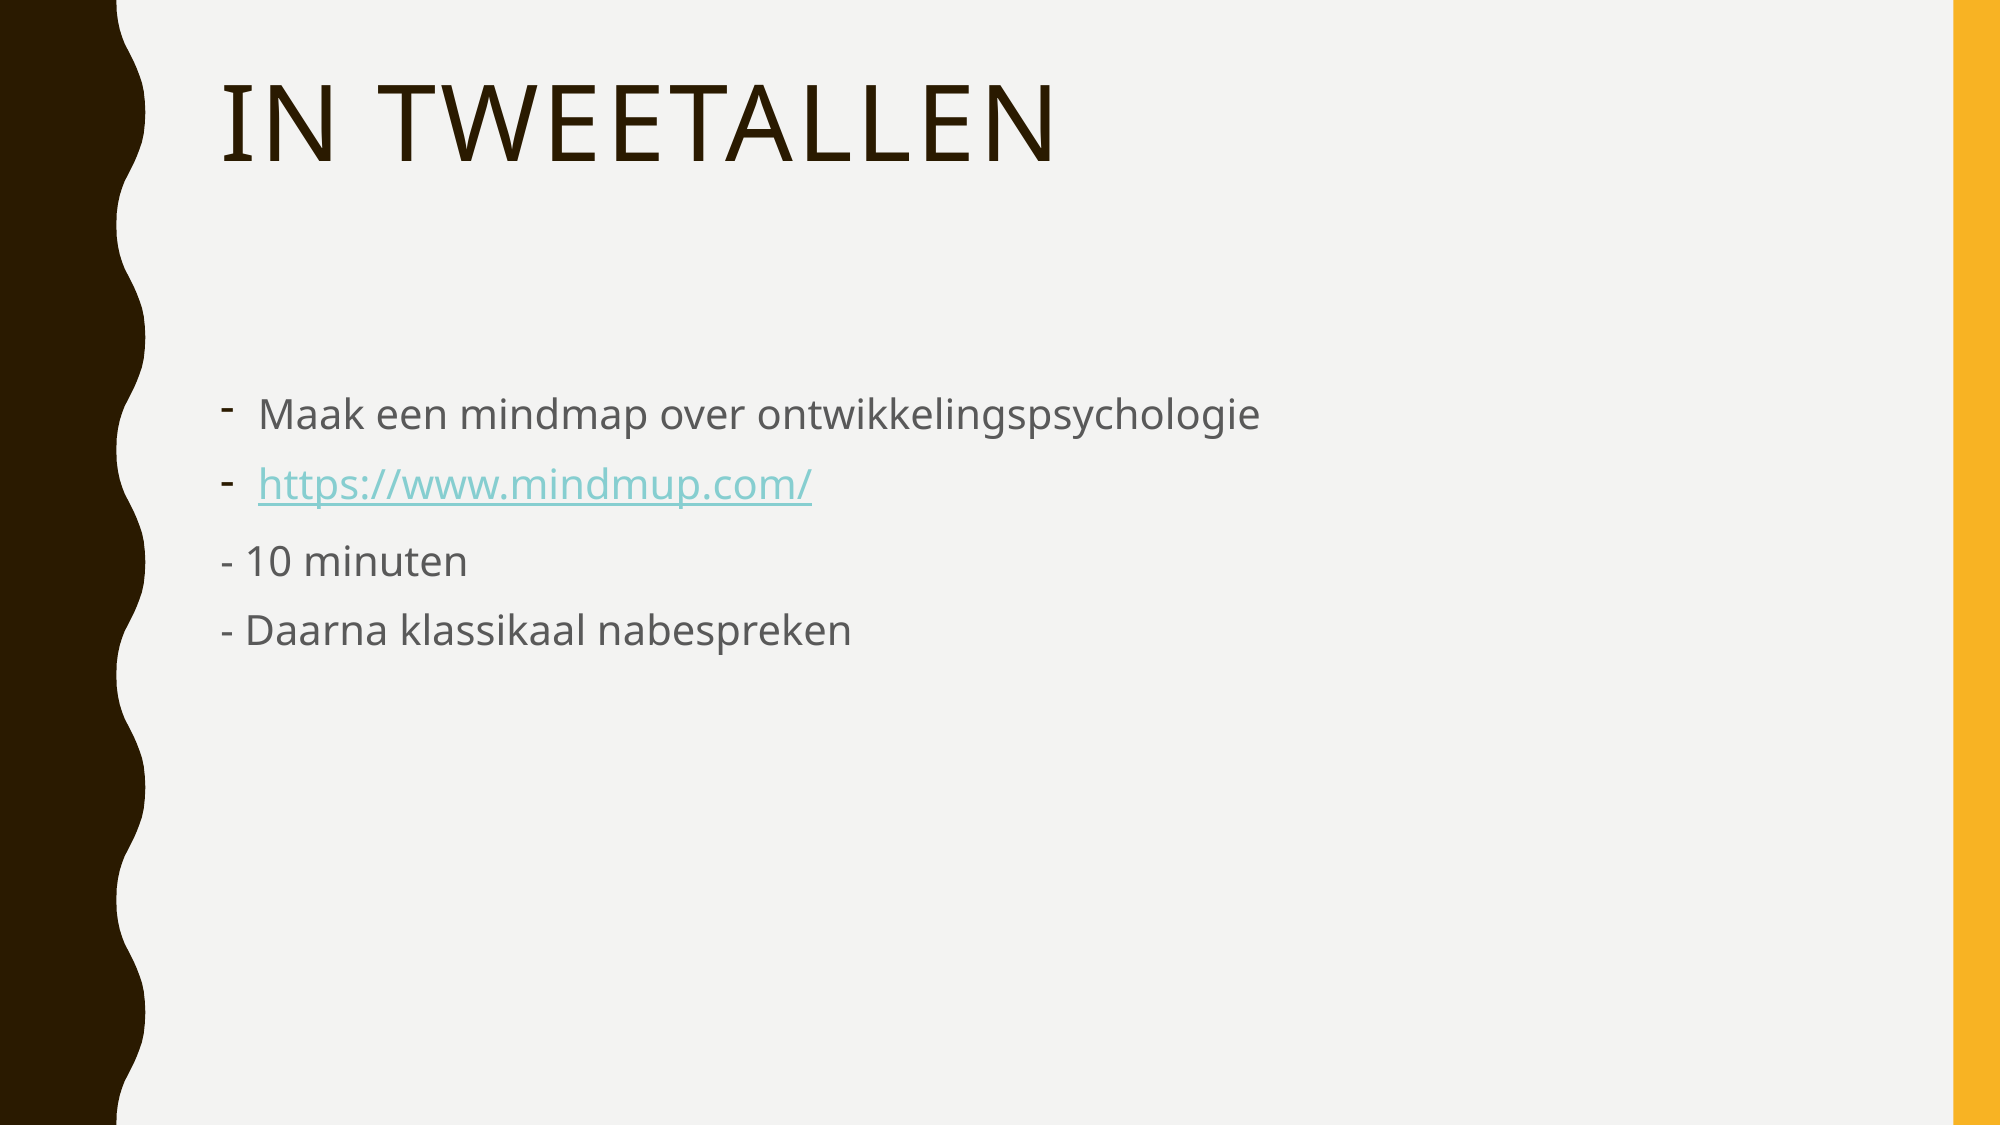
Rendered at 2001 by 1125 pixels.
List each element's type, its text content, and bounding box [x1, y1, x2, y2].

title In tweetallen [205, 62, 1875, 308]
list Maak een mindmap over ontwikkelingspsychologie https://www.mindmup.com/ - 10 minuten - Daarna klassikaal nabespreken [205, 375, 1875, 965]
